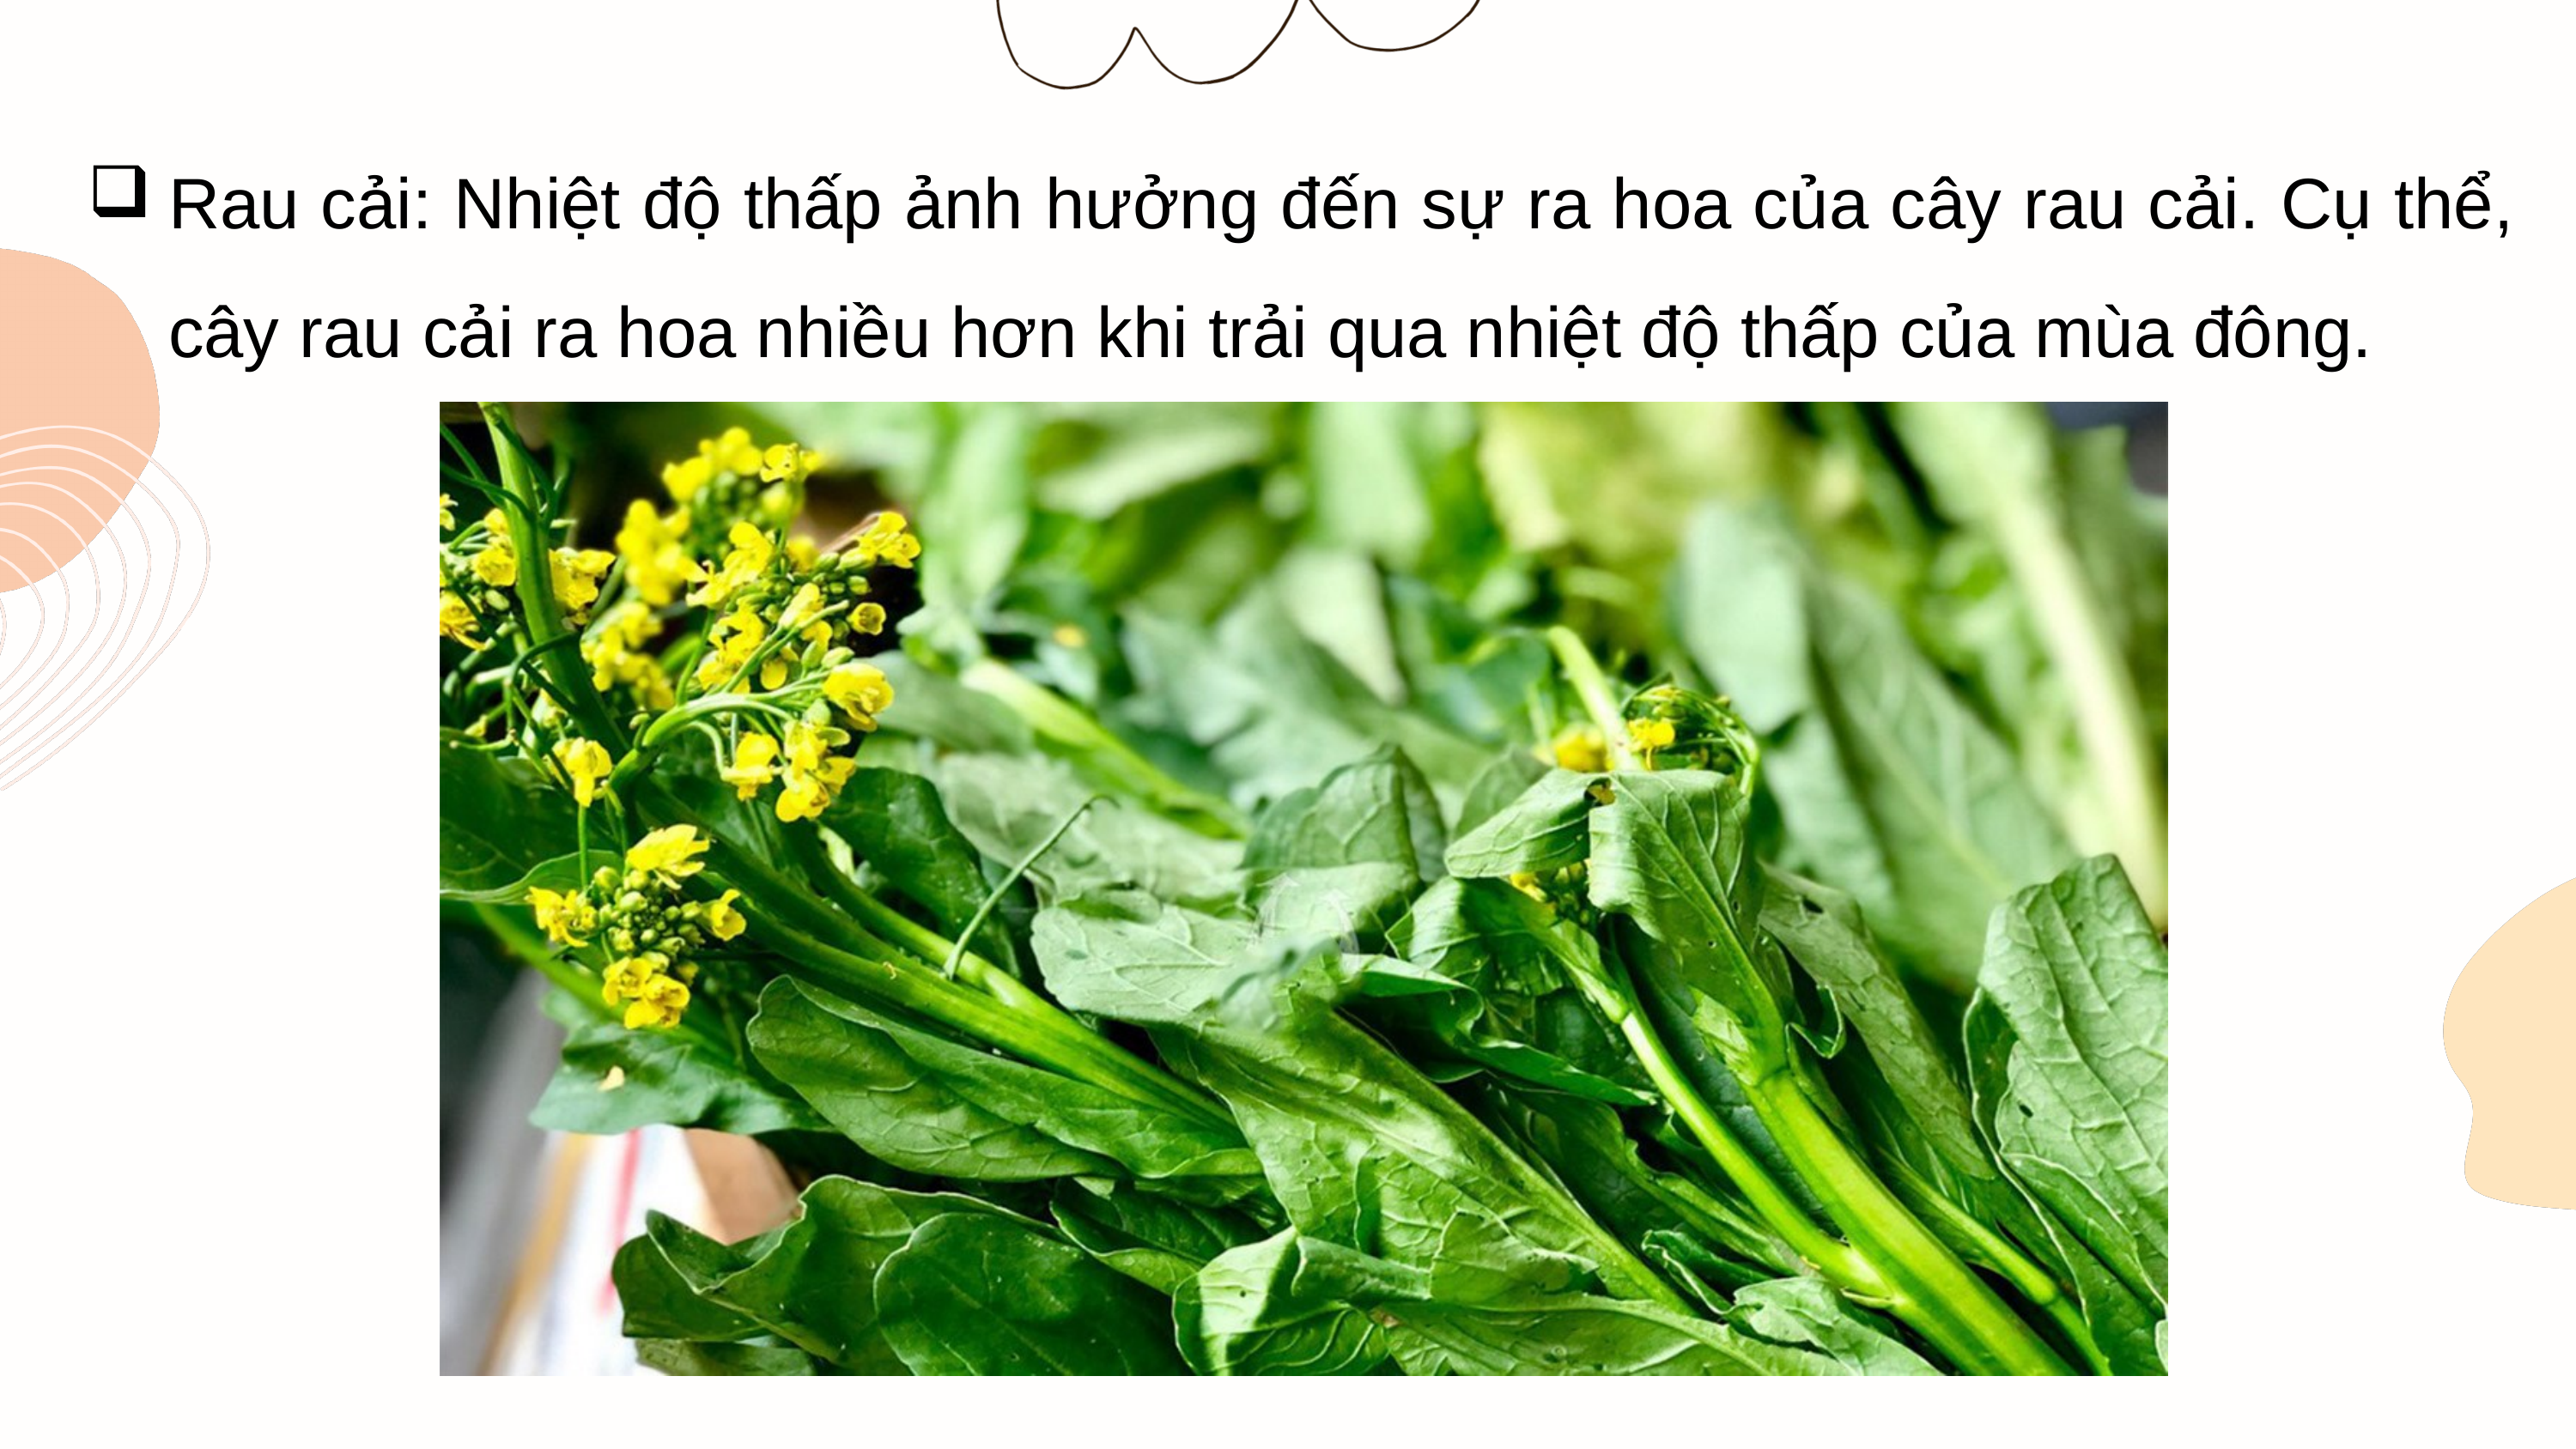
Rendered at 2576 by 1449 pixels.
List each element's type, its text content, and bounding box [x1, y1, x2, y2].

picture [990, 0, 1482, 108]
picture [2435, 829, 2576, 1212]
text_box Rau cải: Nhiệt độ thấp ảnh hưởng đến sự ra hoa của cây rau cải. Cụ thể, cây rau cải ra hoa nhiều hơn khi trải qua nhiệt độ thấp của mùa đông. [75, 108, 2533, 379]
picture [0, 214, 318, 823]
picture [440, 402, 2169, 1376]
